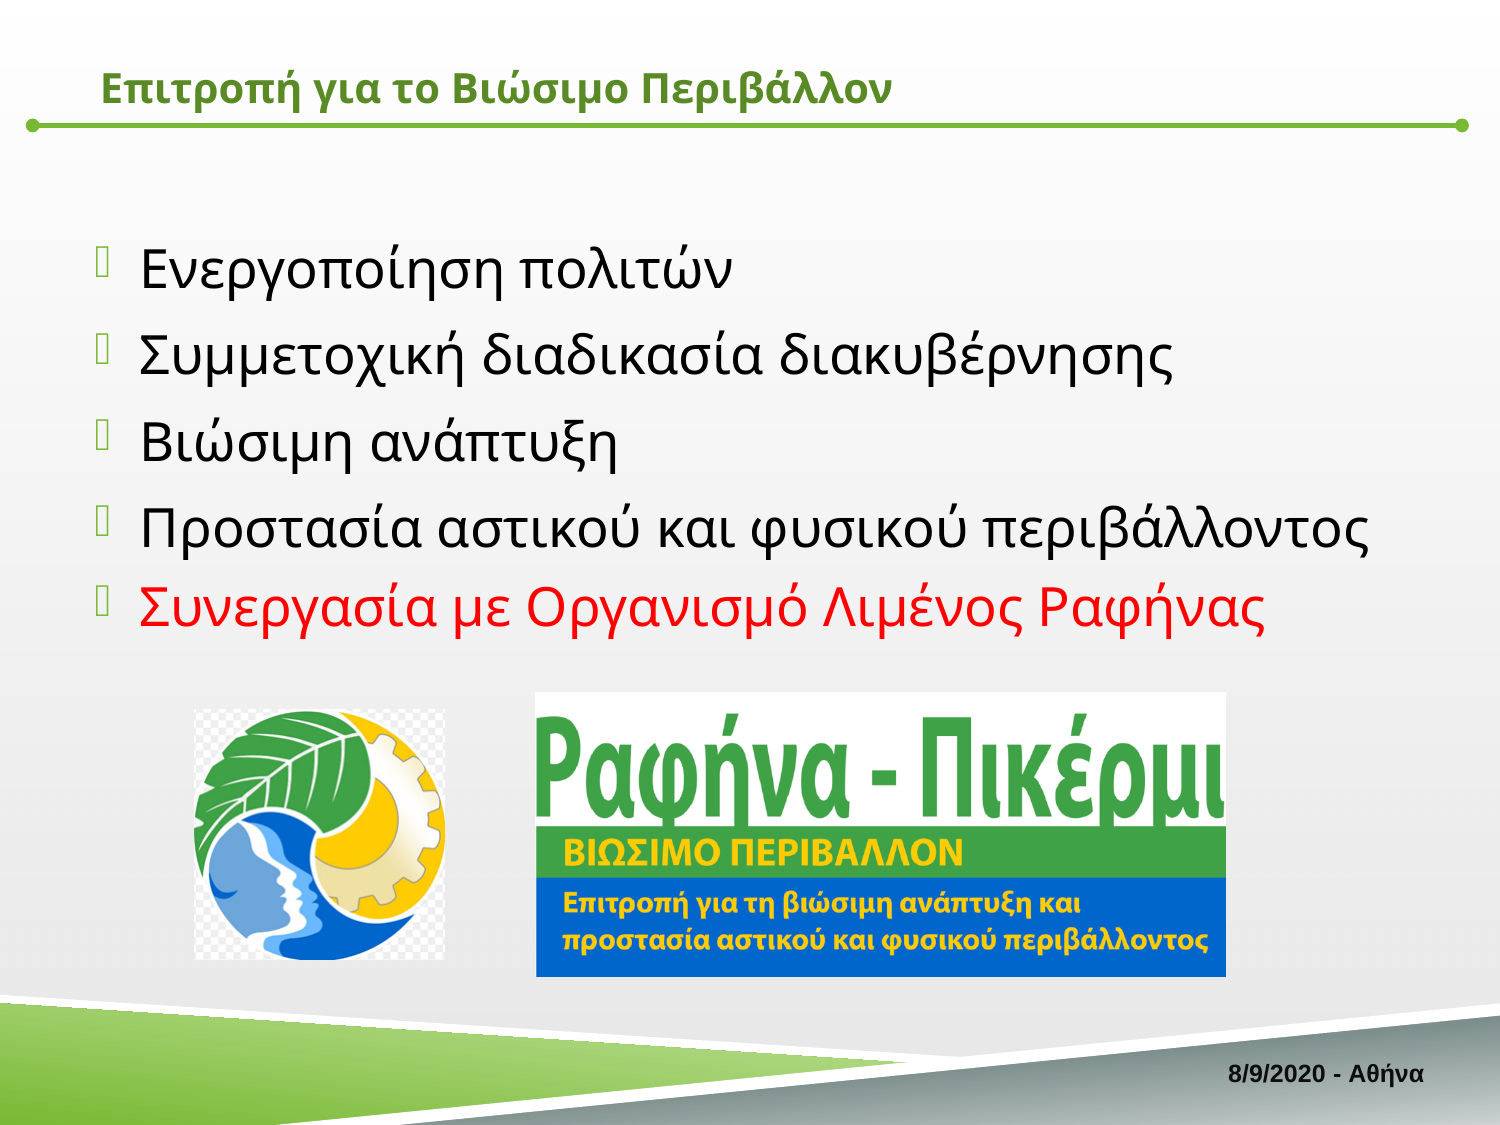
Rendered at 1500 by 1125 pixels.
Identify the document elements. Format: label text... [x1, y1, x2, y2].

picture [535, 691, 1227, 978]
picture [194, 709, 446, 960]
text_box Ενεργοποίηση πολιτών Συμμετοχική διαδικασία διακυβέρνησης Βιώσιμη ανάπτυξη Προστασία αστικού και φυσικού περιβάλλοντος Συνεργασία με Οργανισμό Λιμένος Ραφήνας [17, 220, 1459, 657]
list Επιτροπή για το Βιώσιμο Περιβάλλον [88, 54, 1400, 126]
